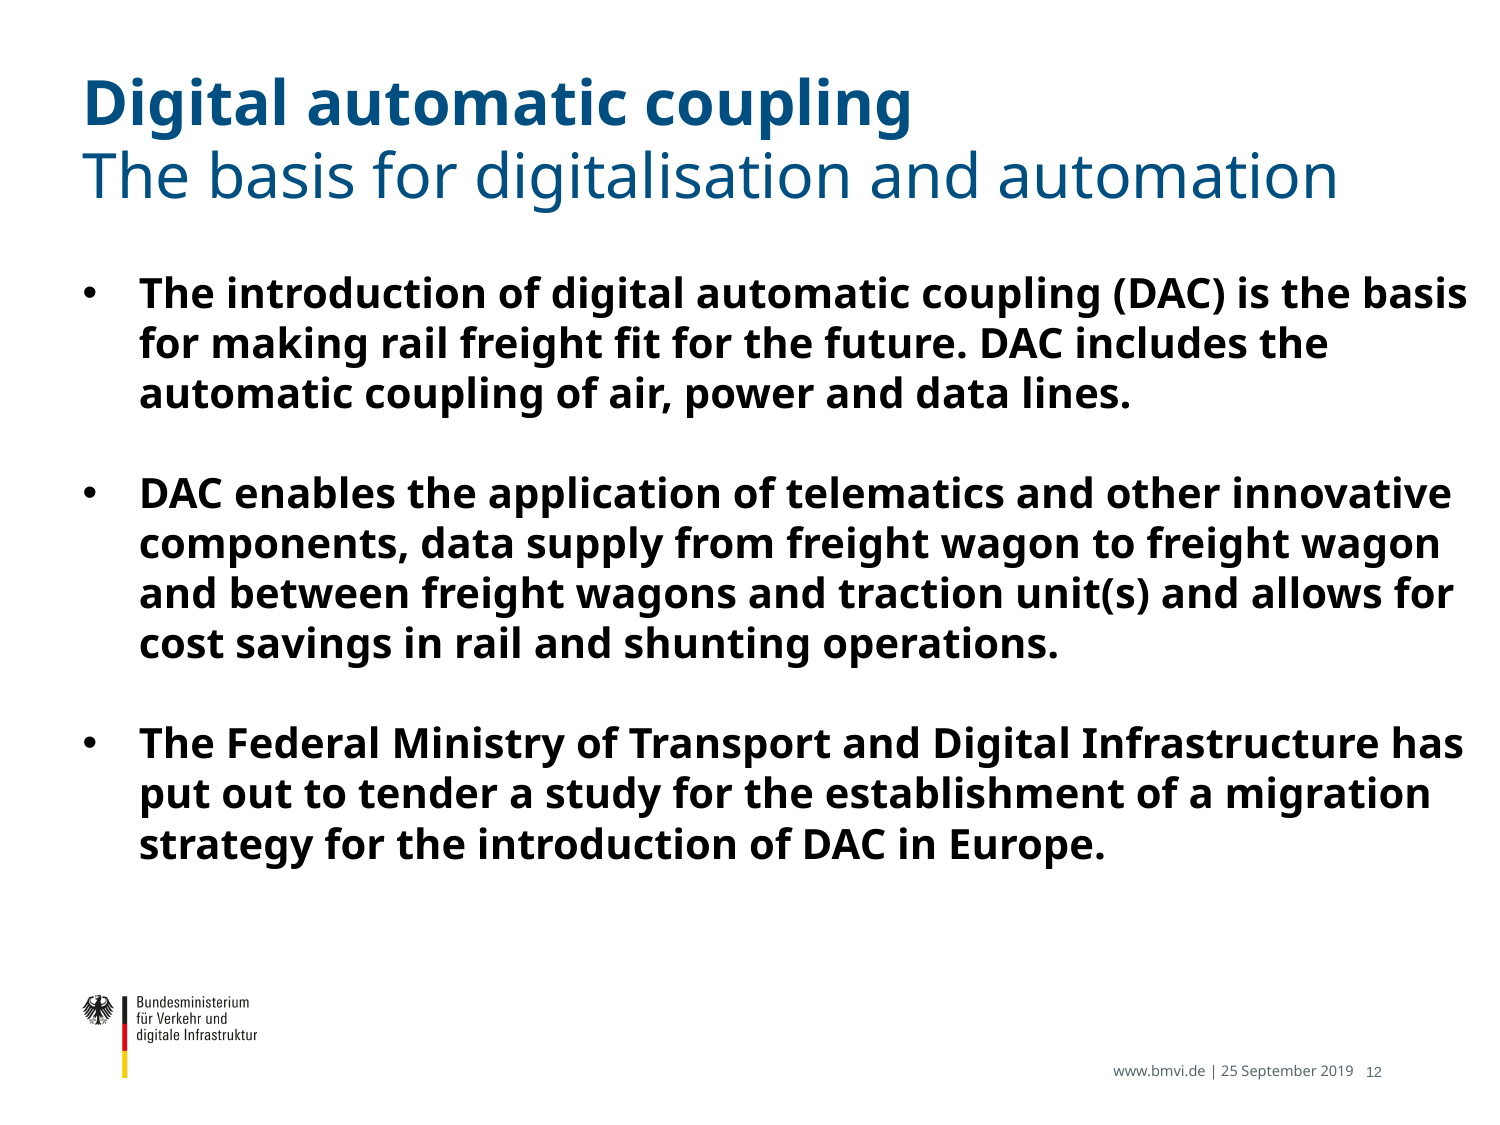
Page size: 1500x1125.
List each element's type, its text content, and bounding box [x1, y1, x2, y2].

picture [82, 995, 257, 1078]
title Digital automatic coupling The basis for digitalisation and automation [82, 66, 1424, 250]
slide_number 12 [1033, 1051, 1382, 1083]
list The introduction of digital automatic coupling (DAC) is the basis for making rail freight fit for the future. DAC includes the automatic coupling of air, power and data lines. DAC enables the application of telematics and other innovative components, data supply from freight wagon to freight wagon and between freight wagons and traction unit(s) and allows for cost savings in rail and shunting operations. The Federal Ministry of Transport and Digital Infrastructure has put out to tender a study for the establishment of a migration strategy for the introduction of DAC in Europe. [82, 267, 1471, 941]
footer www.bmvi.de | 25 September 2019 [1005, 1049, 1354, 1081]
